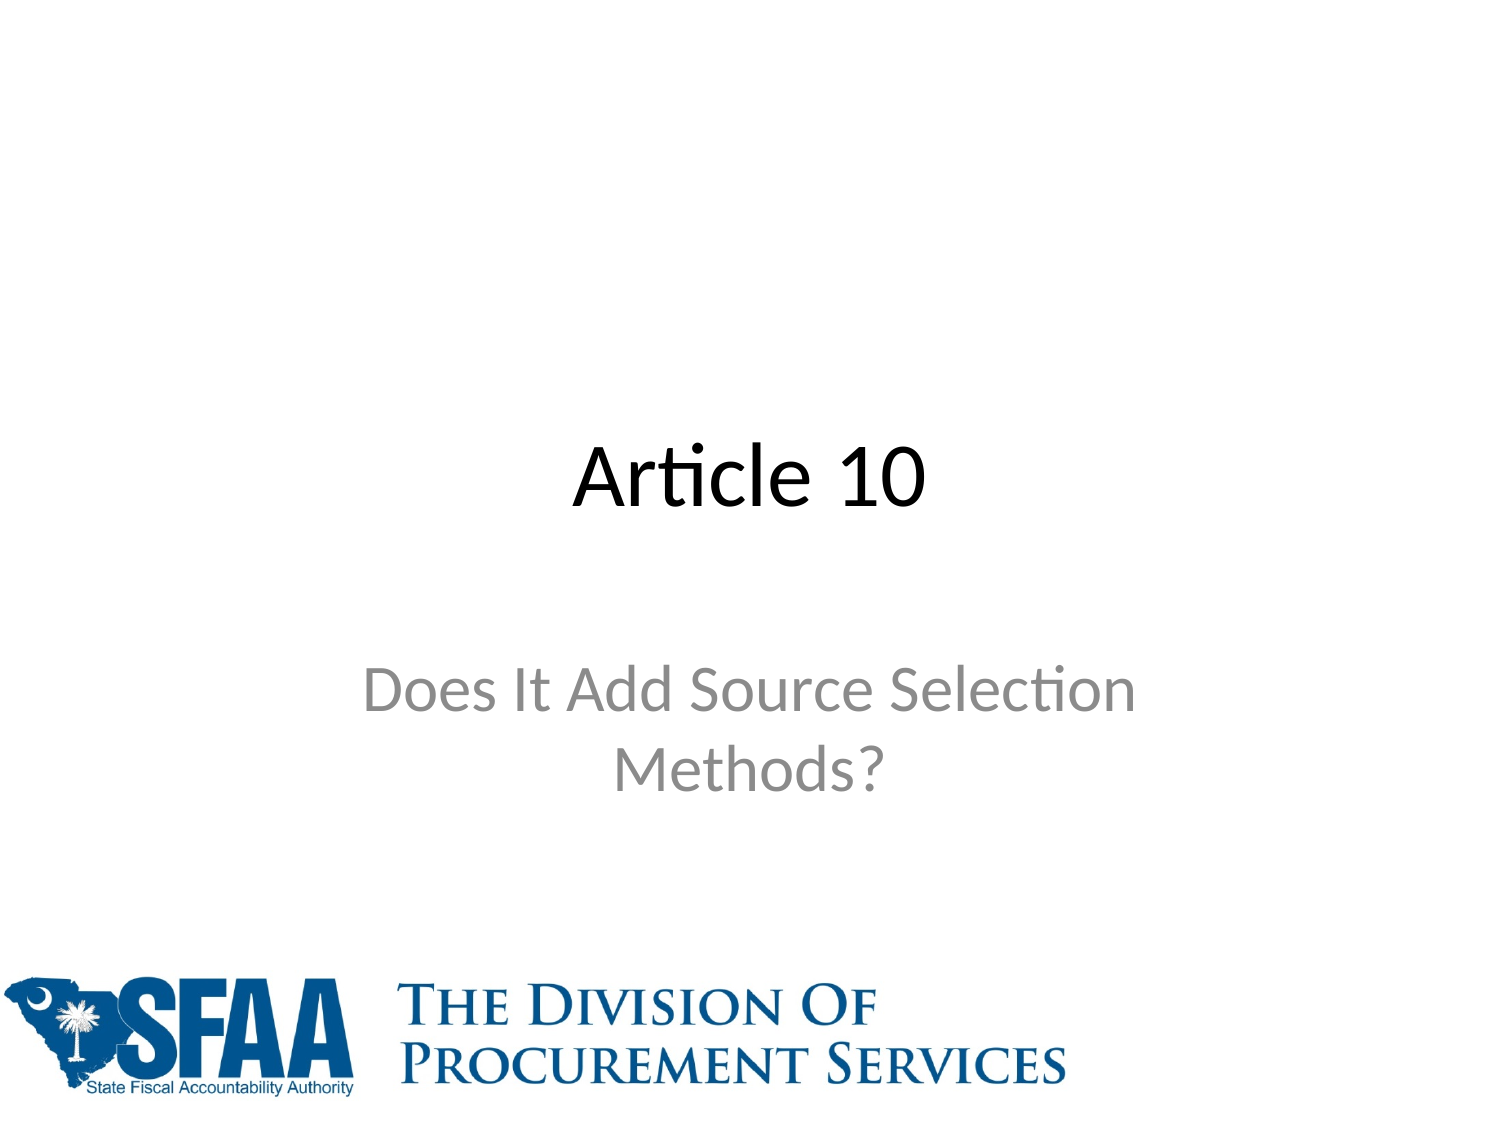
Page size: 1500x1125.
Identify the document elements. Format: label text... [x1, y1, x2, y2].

title Article 10 [112, 349, 1388, 591]
subtitle Does It Add Source Selection Methods? [225, 637, 1275, 925]
picture [0, 969, 1301, 1101]
